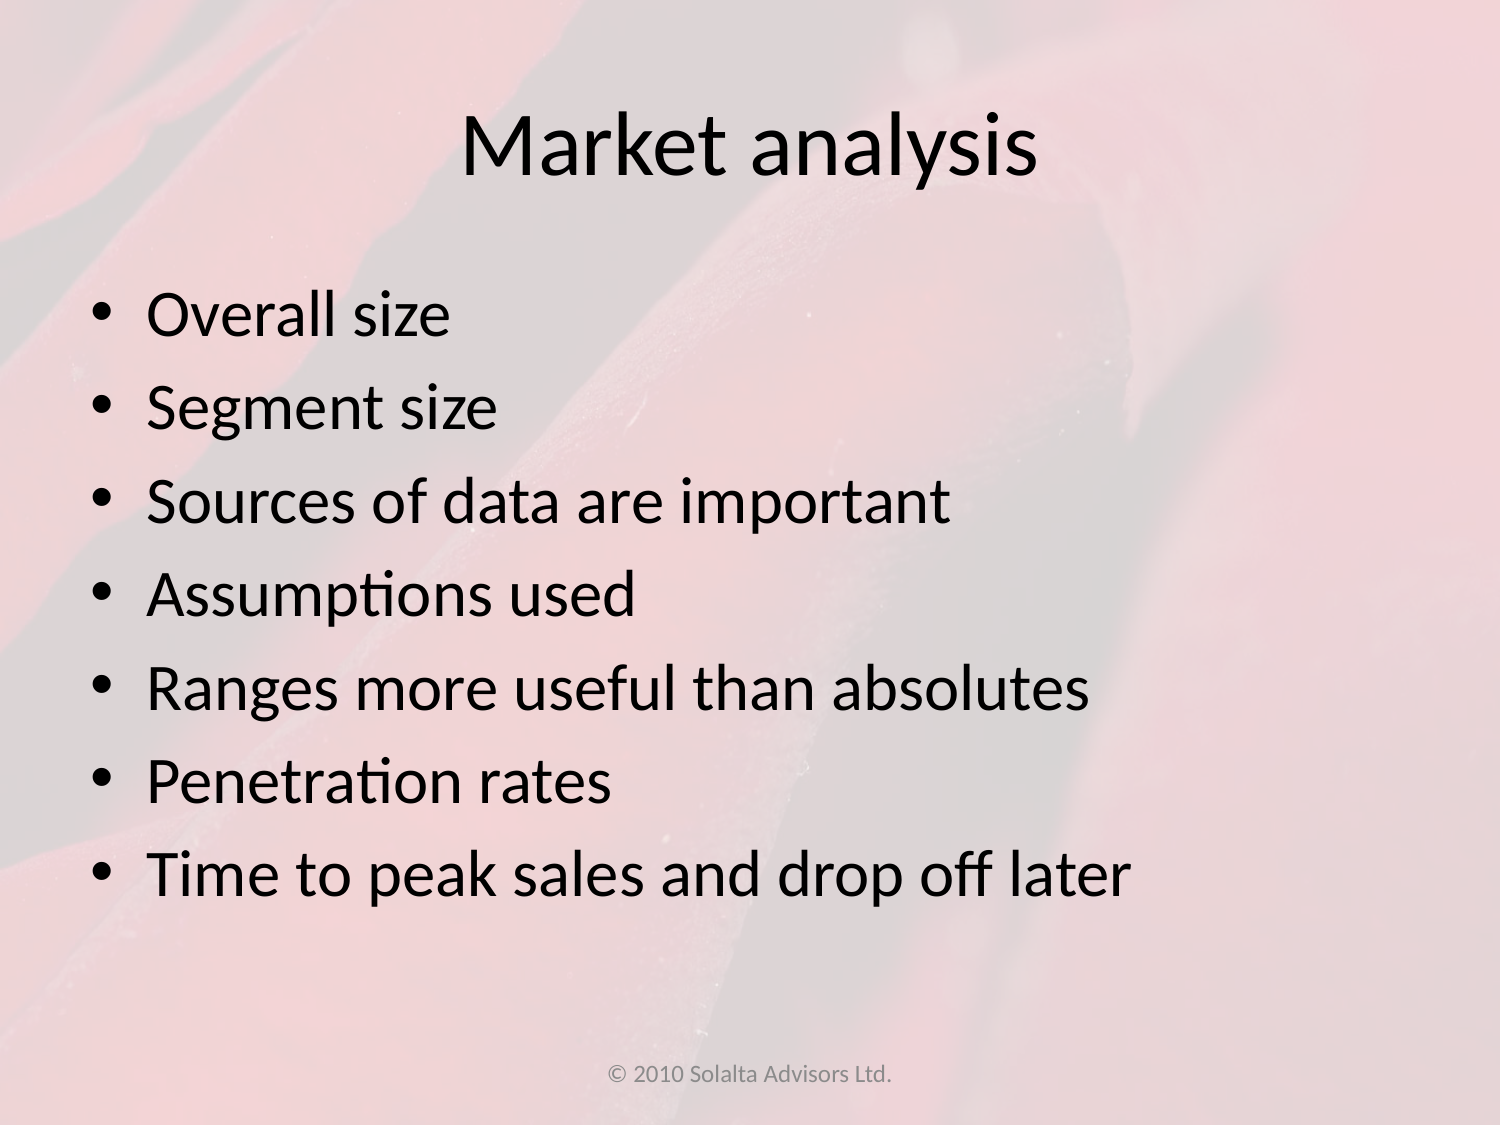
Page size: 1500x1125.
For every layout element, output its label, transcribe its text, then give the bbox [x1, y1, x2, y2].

footer © 2010 Solalta Advisors Ltd. [512, 1042, 988, 1103]
title Market analysis [75, 45, 1425, 233]
list Overall size Segment size Sources of data are important Assumptions used Ranges more useful than absolutes Penetration rates Time to peak sales and drop off later [75, 262, 1425, 1005]
